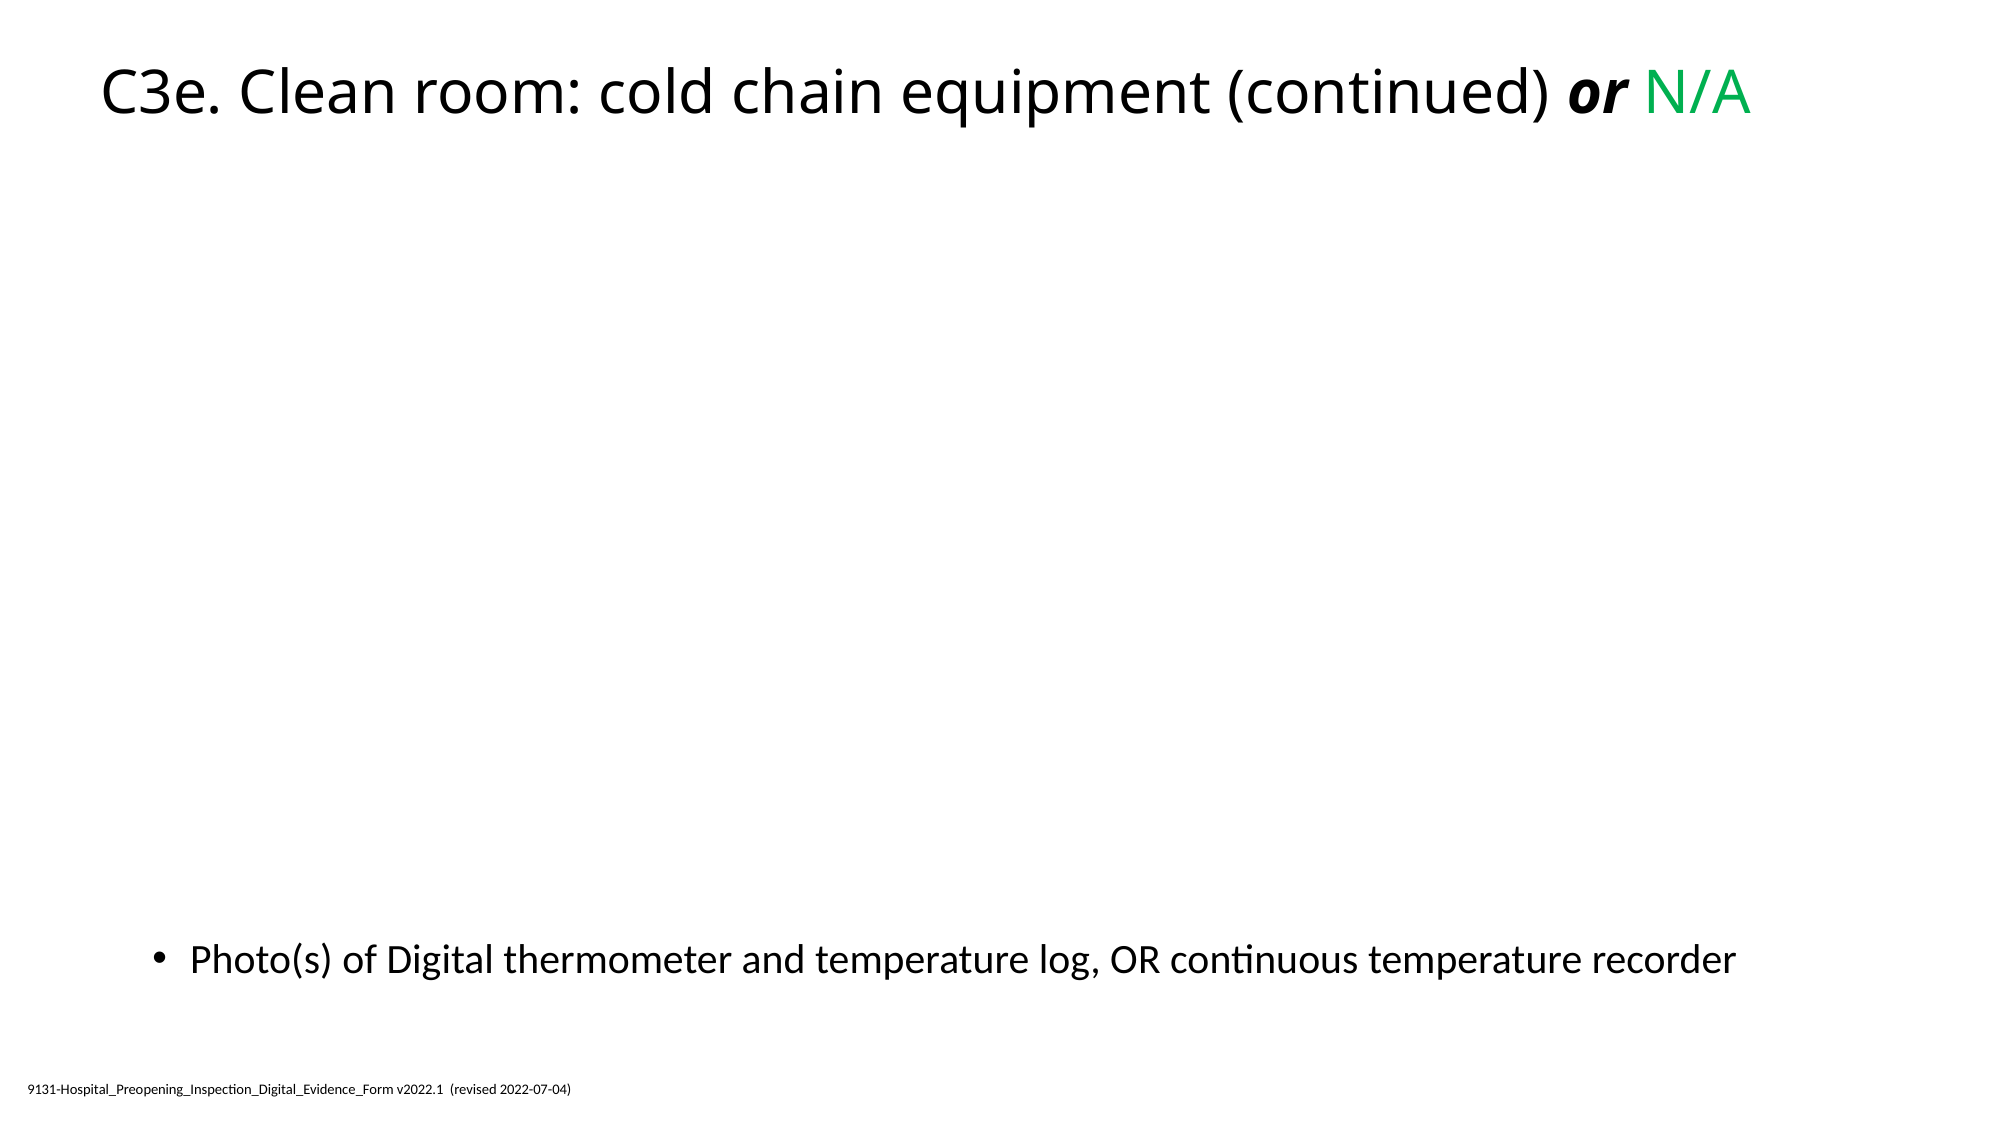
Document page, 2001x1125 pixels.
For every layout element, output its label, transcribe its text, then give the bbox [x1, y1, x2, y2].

title C3e. Clean room: cold chain equipment (continued) or N/A [85, 55, 1811, 132]
text_box Photo(s) of Digital thermometer and temperature log, OR continuous temperature recorder [137, 919, 1863, 1100]
